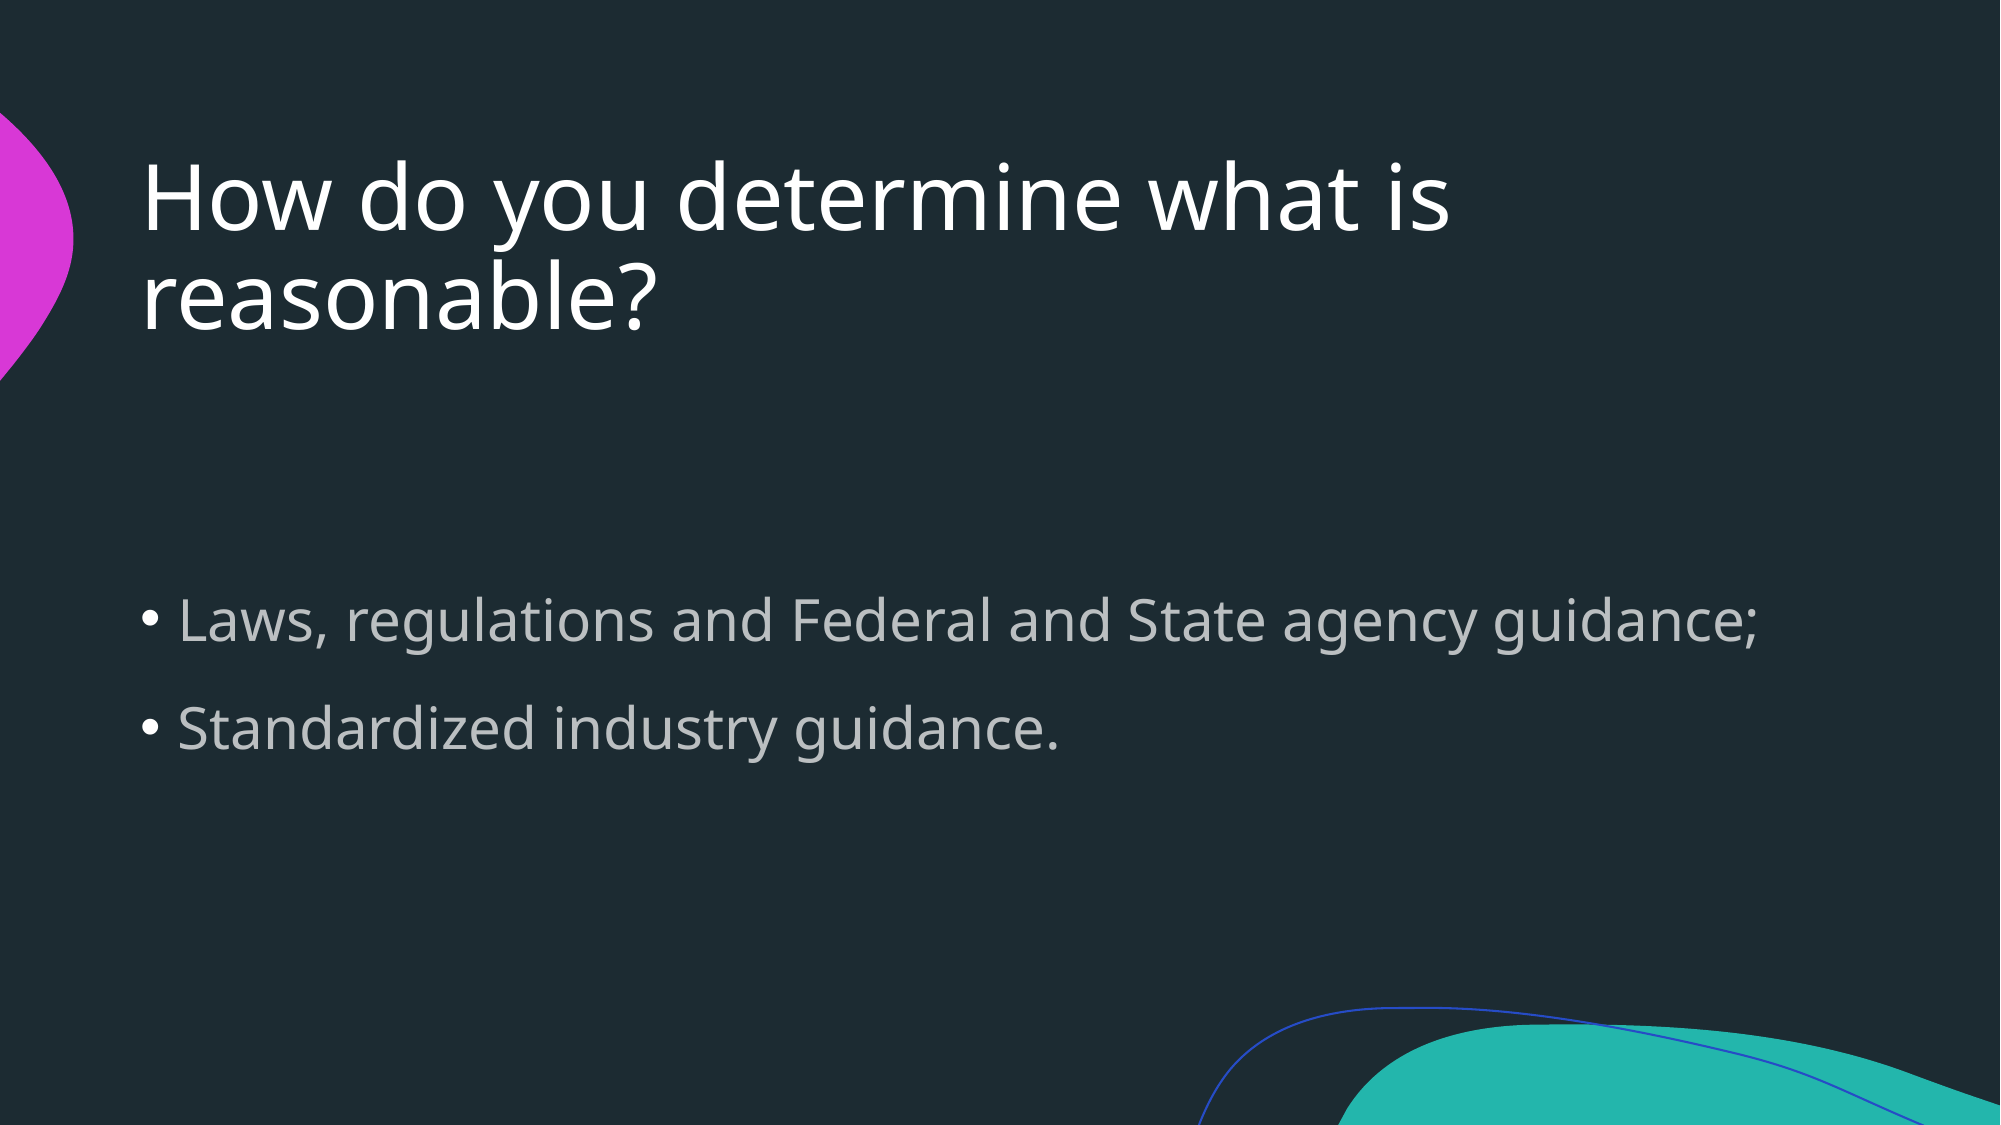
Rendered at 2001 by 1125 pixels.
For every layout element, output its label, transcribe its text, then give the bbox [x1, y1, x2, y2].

title How do you determine what is reasonable? [125, 125, 1875, 375]
list Laws, regulations and Federal and State agency guidance; Standardized industry guidance. [125, 557, 1875, 1002]
